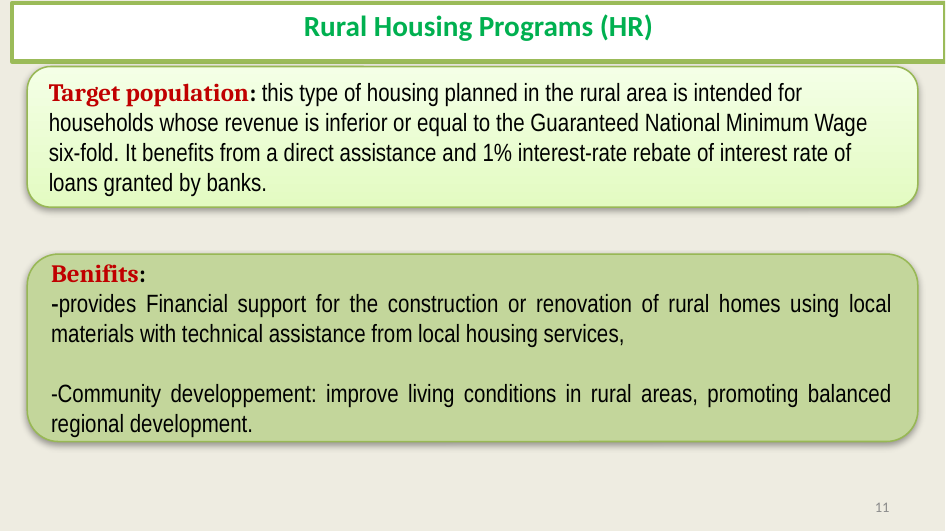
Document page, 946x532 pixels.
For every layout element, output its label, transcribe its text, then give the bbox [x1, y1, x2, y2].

title Rural Housing Programs (HR) [10, 1, 946, 64]
slide_number 11 [677, 492, 898, 521]
text_box Benifits: -provides Financial support for the construction or renovation of rural homes using local materials with technical assistance from local housing services, -Community developpement: improve living conditions in rural areas, promoting balanced regional development. [26, 253, 919, 443]
text_box Target population: this type of housing planned in the rural area is intended for households whose revenue is inferior or equal to the Guaranteed National Minimum Wage six-fold. It benefits from a direct assistance and 1% interest-rate rebate of interest rate of loans granted by banks. [26, 65, 919, 208]
